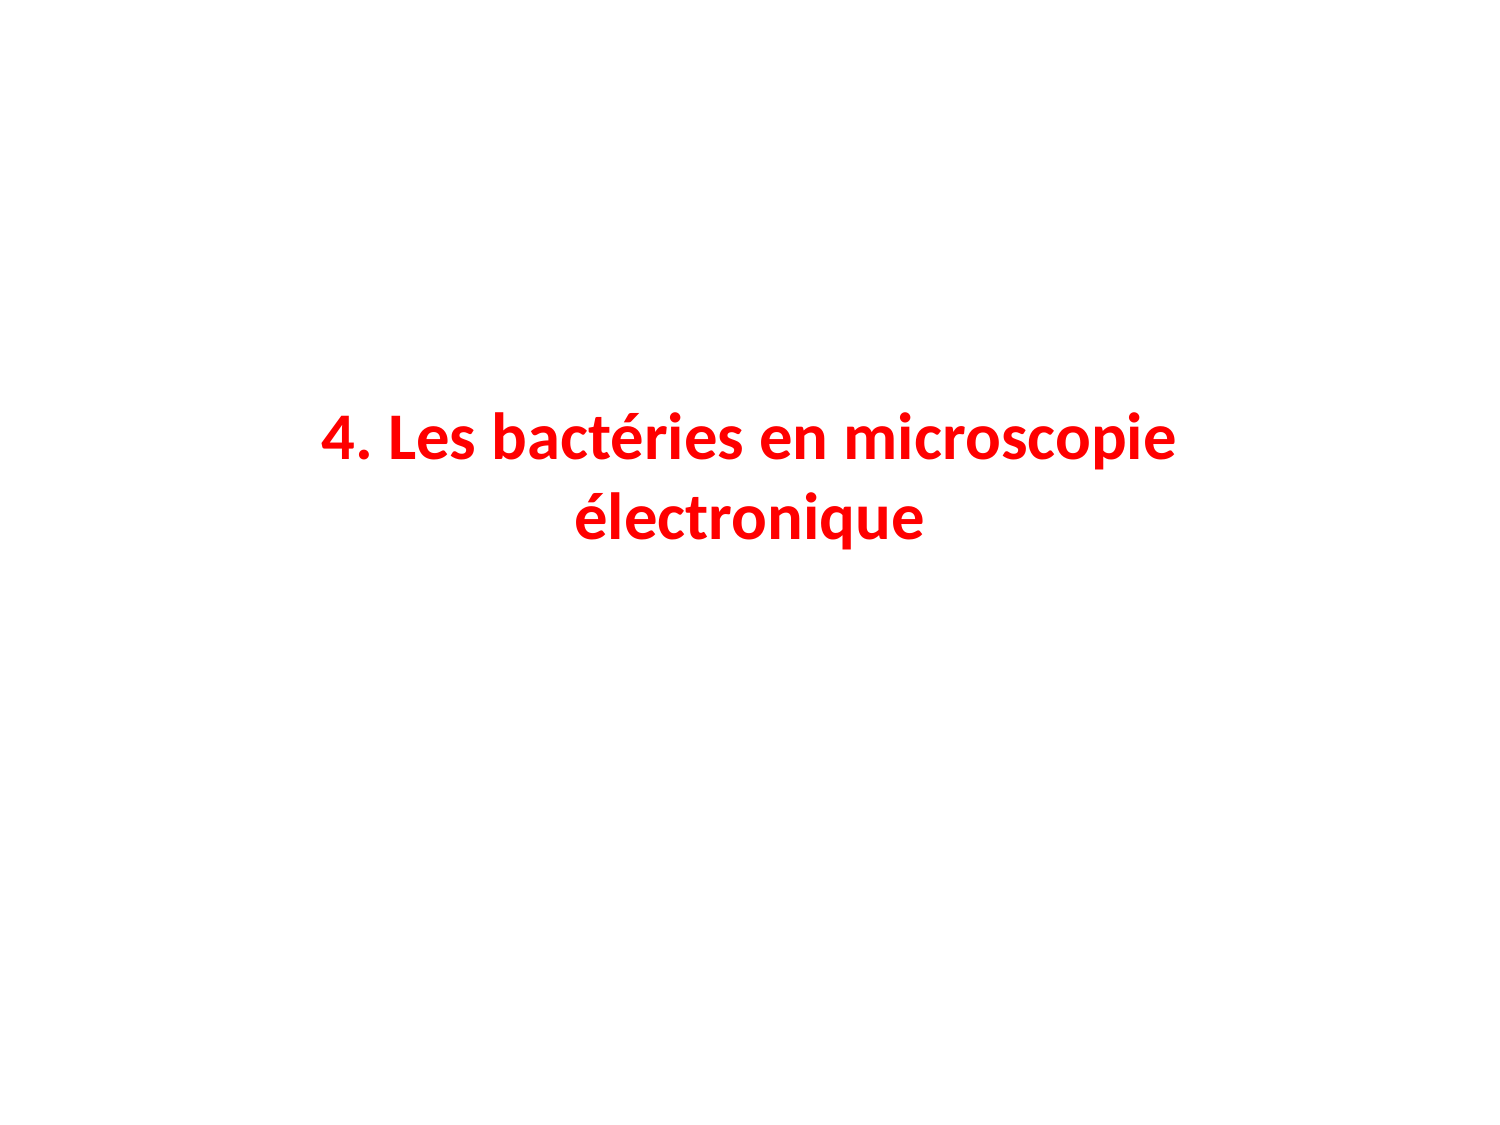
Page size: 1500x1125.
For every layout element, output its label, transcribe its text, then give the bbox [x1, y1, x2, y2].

text_box 4. Les bactéries en microscopie électronique [295, 385, 1205, 560]
